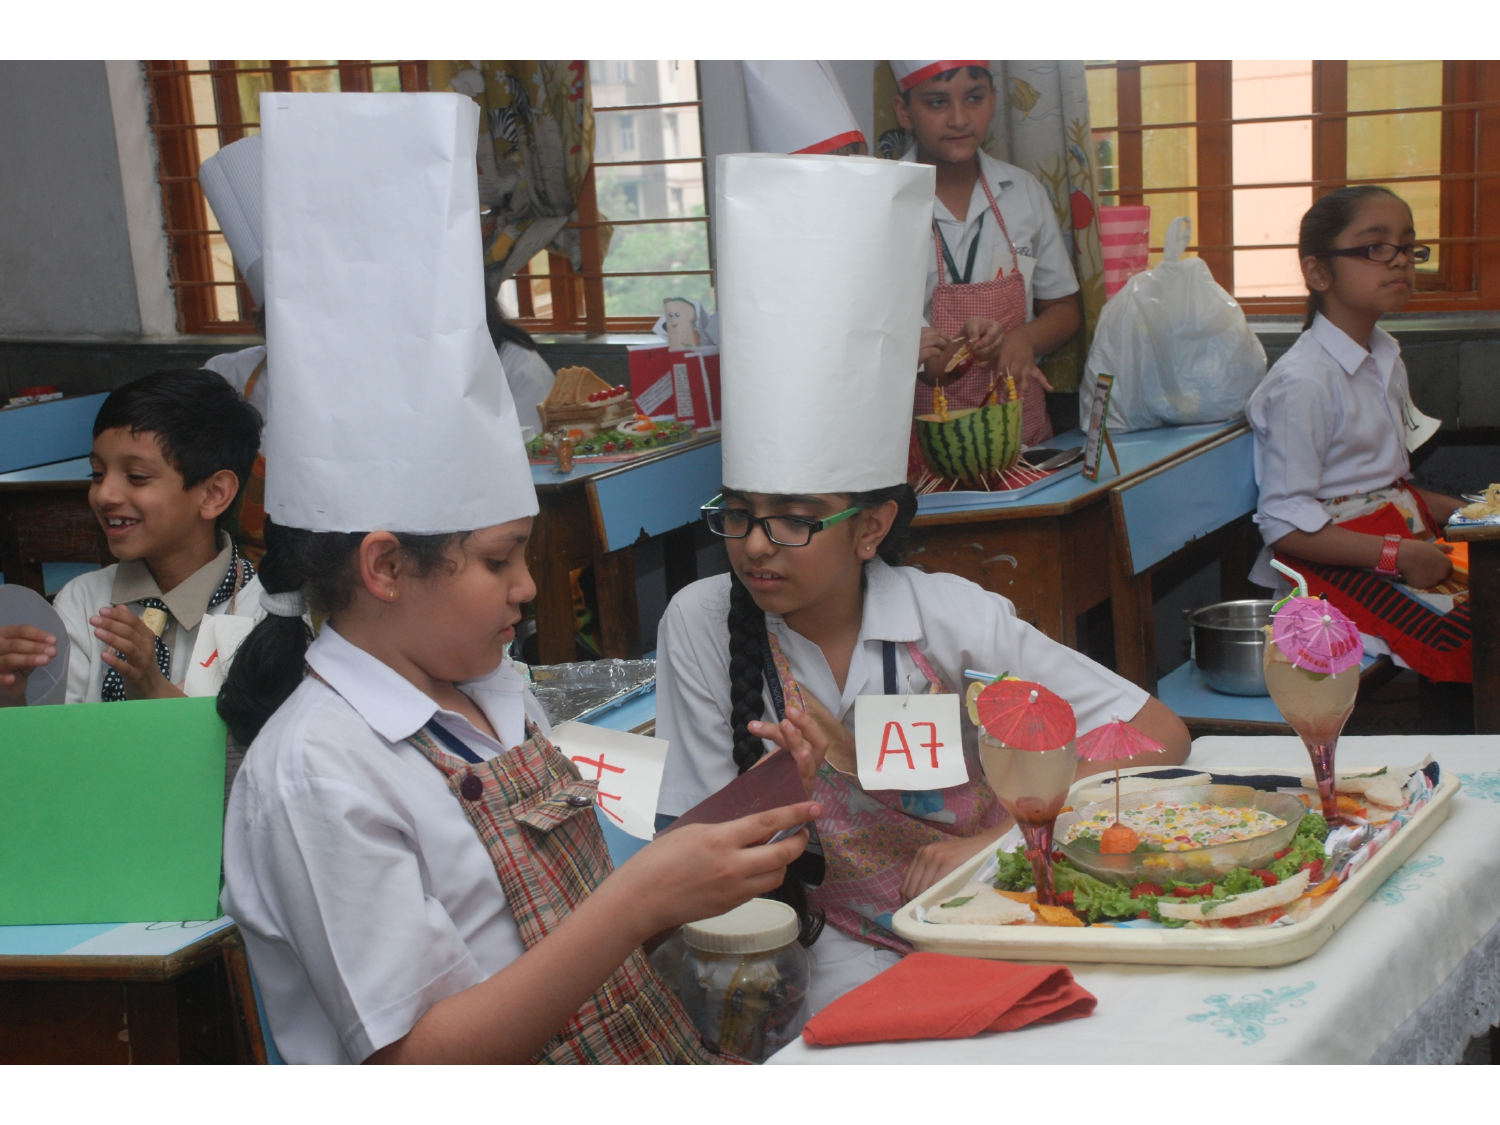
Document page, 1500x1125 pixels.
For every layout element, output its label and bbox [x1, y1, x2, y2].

picture [0, 60, 1500, 1065]
